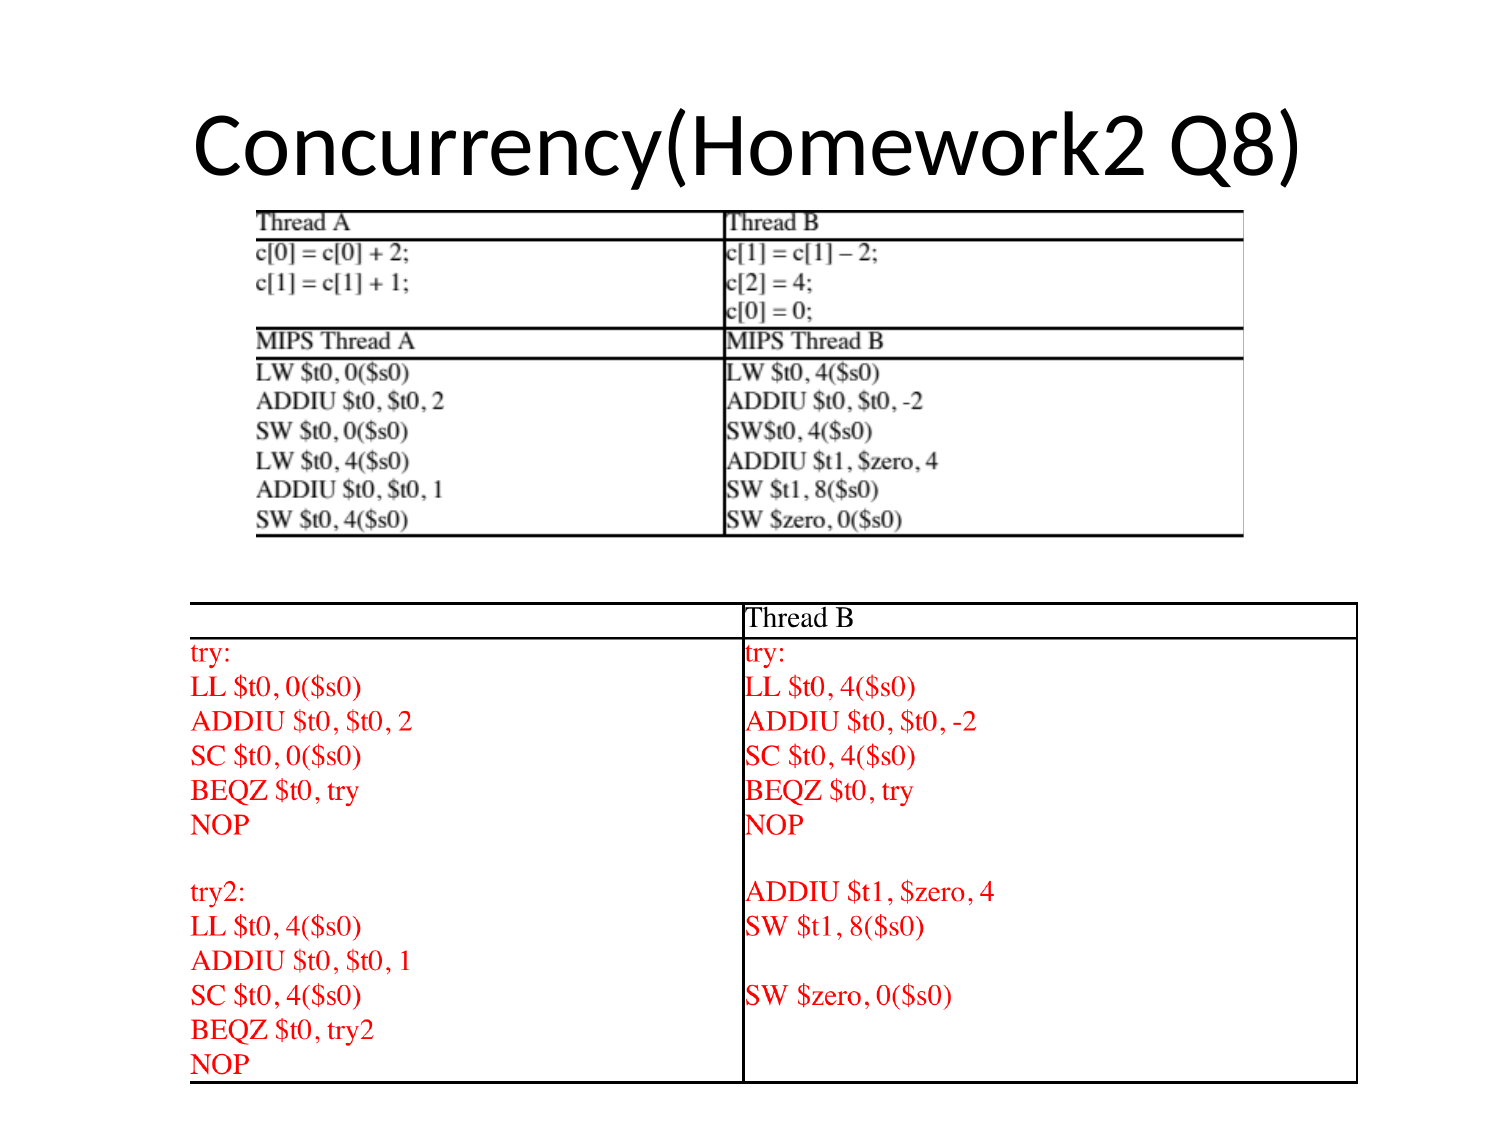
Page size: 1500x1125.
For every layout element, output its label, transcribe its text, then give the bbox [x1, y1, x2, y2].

title Concurrency(Homework2 Q8) [75, 45, 1425, 233]
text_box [190, 602, 1359, 1118]
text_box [255, 210, 1244, 563]
